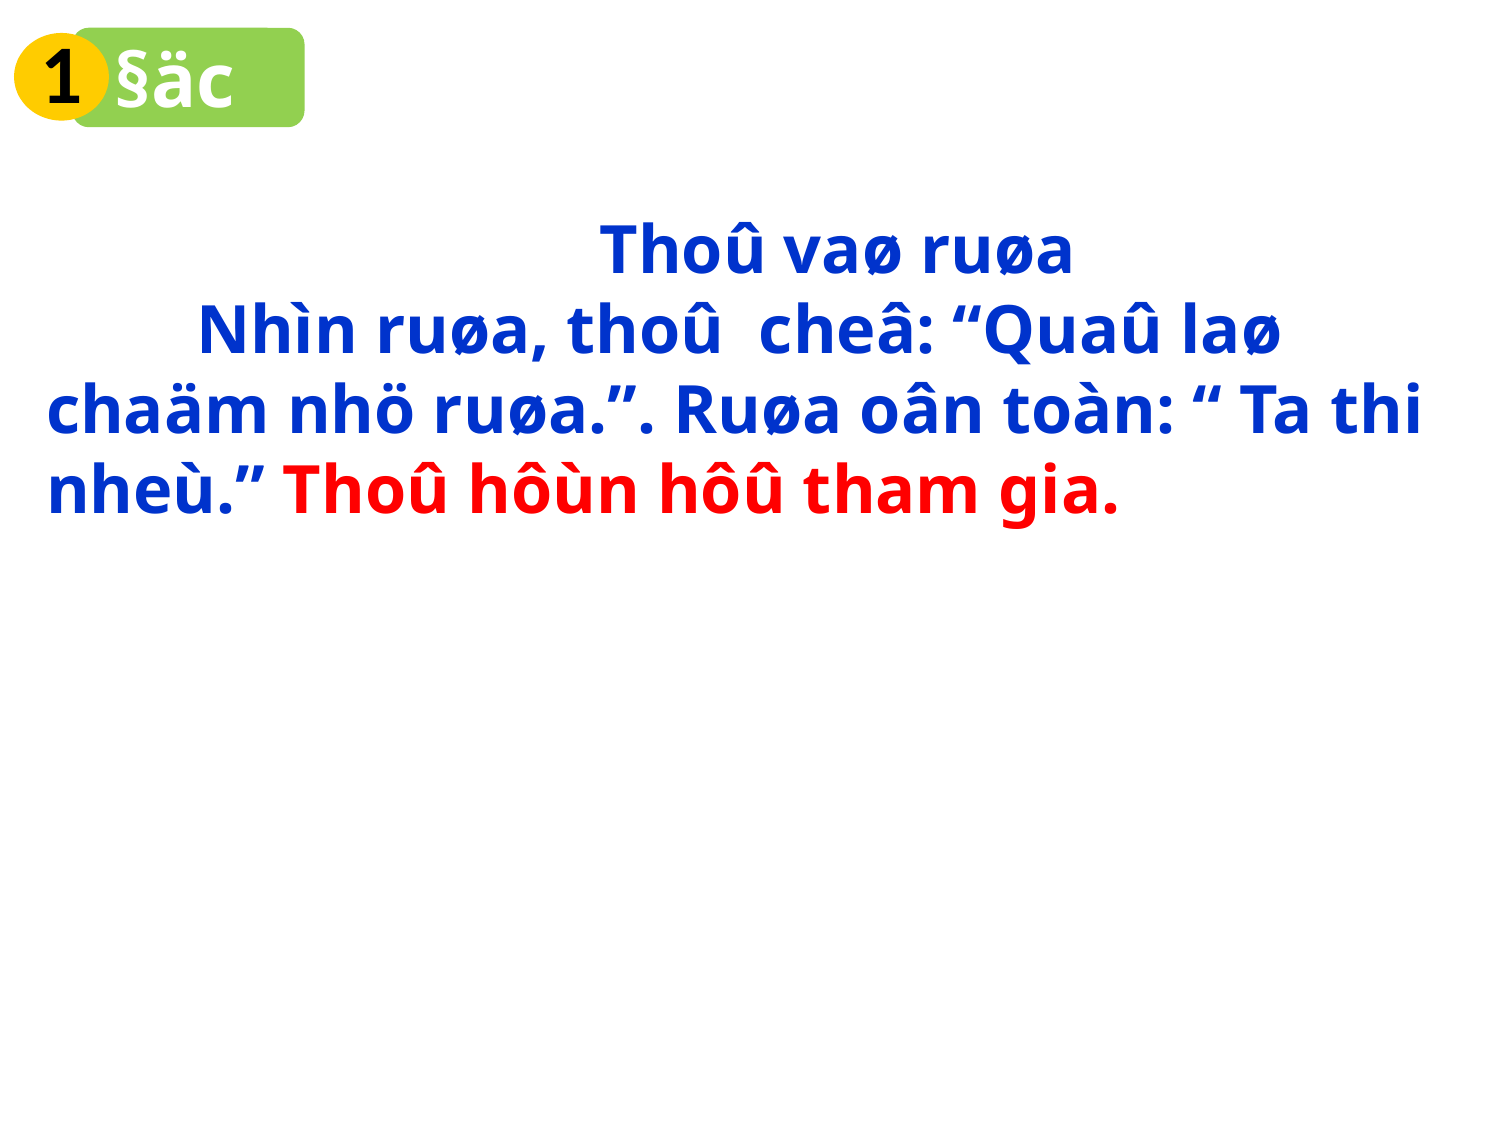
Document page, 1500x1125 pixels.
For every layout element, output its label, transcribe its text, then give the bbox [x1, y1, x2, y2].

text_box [13, 12, 339, 132]
text_box Thoû vaø ruøa Nhìn ruøa, thoû cheâ: “Quaû laø chaäm nhö ruøa.”. Ruøa oân toàn: “ Ta thi nheù.” Thoû hôùn hôû tham gia. [31, 199, 1495, 535]
